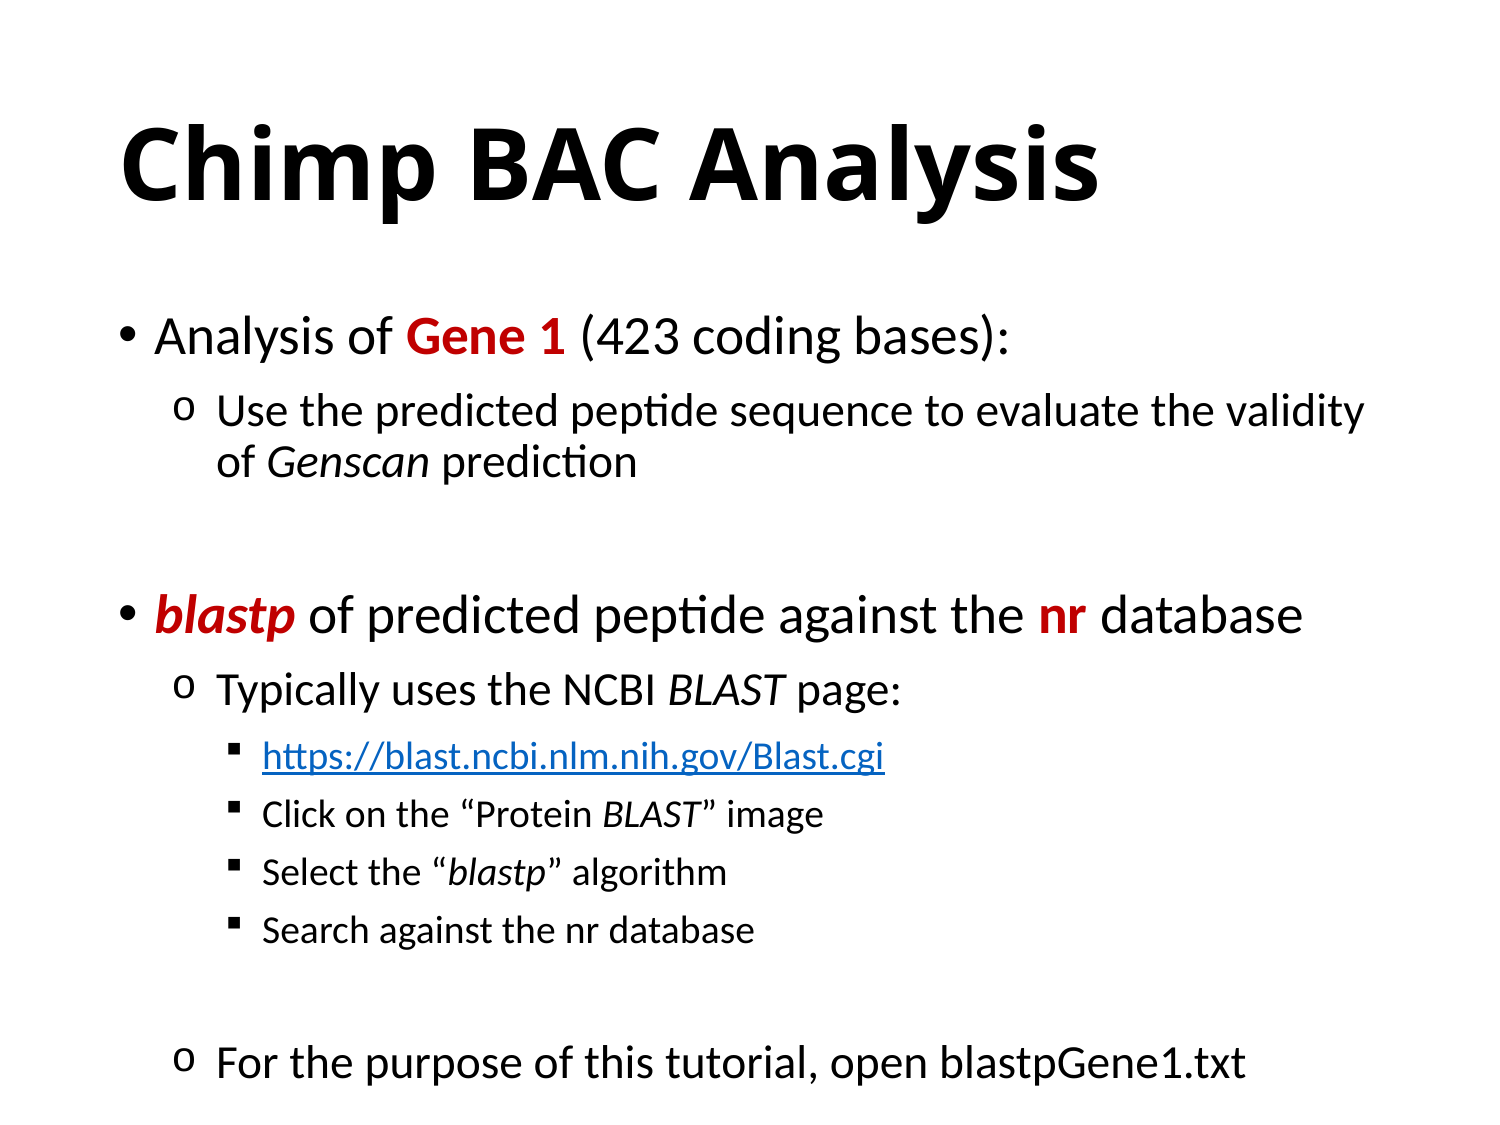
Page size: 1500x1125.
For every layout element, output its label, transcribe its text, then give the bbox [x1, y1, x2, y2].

title Chimp BAC Analysis [103, 59, 1397, 278]
list Analysis of Gene 1 (423 coding bases): Use the predicted peptide sequence to evaluate the validity of Genscan prediction blastp of predicted peptide against the nr database Typically uses the NCBI BLAST page: https://blast.ncbi.nlm.nih.gov/Blast.cgi Click on the “Protein BLAST” image Select the “blastp” algorithm Search against the nr database For the purpose of this tutorial, open blastpGene1.txt [103, 299, 1397, 1100]
